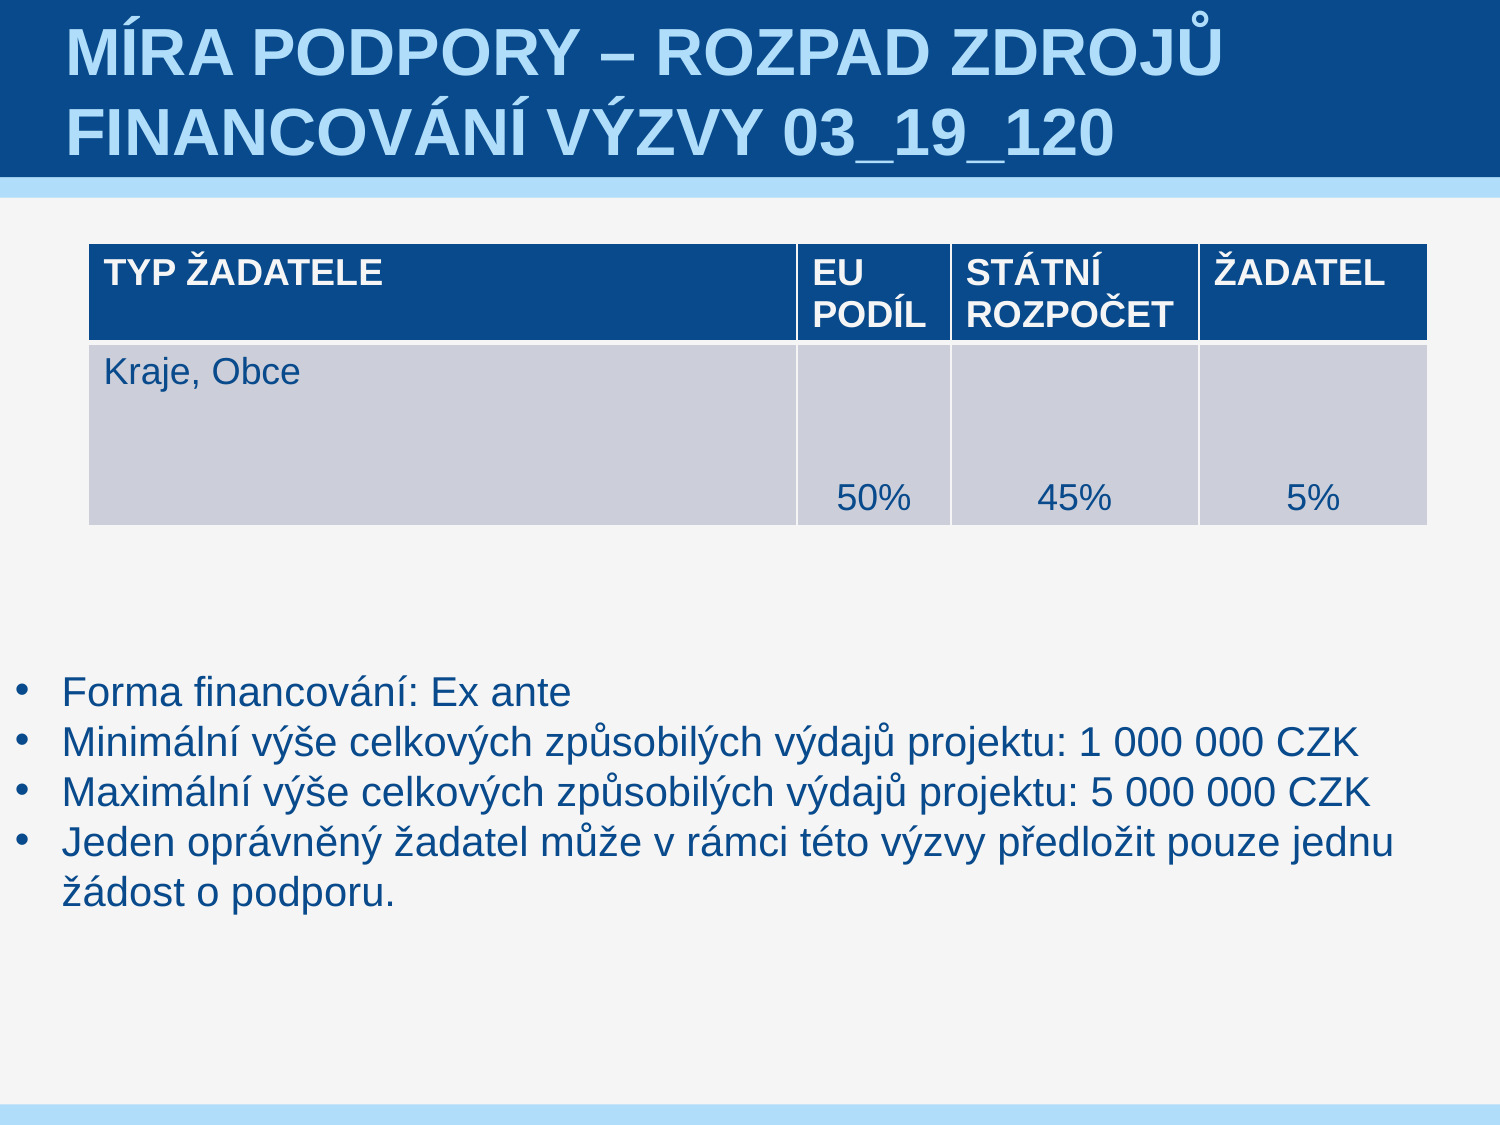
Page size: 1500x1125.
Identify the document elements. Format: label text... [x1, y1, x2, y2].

table_cell 5% [1200, 345, 1427, 525]
table_cell 45% [952, 345, 1198, 525]
table_cell Kraje, Obce [89, 345, 796, 525]
table_header TYP ŽADATELE [89, 244, 796, 340]
table_header ŽADATEL [1200, 244, 1427, 340]
table_header EU PODÍL [798, 244, 950, 340]
text_box Forma financování: Ex ante Minimální výše celkových způsobilých výdajů projektu: 1 000 000 CZK Maximální výše celkových způsobilých výdajů projektu: 5 000 000 CZK Jeden oprávněný žadatel může v rámci této výzvy předložit pouze jednu žádost o podporu. [0, 656, 1500, 1022]
table_cell 50% [798, 345, 950, 525]
table_header STÁTNÍ ROZPOČET [952, 244, 1198, 340]
title Míra podpory – rozpad zdrojů financování výzvy 03_19_120 [59, 0, 1441, 178]
